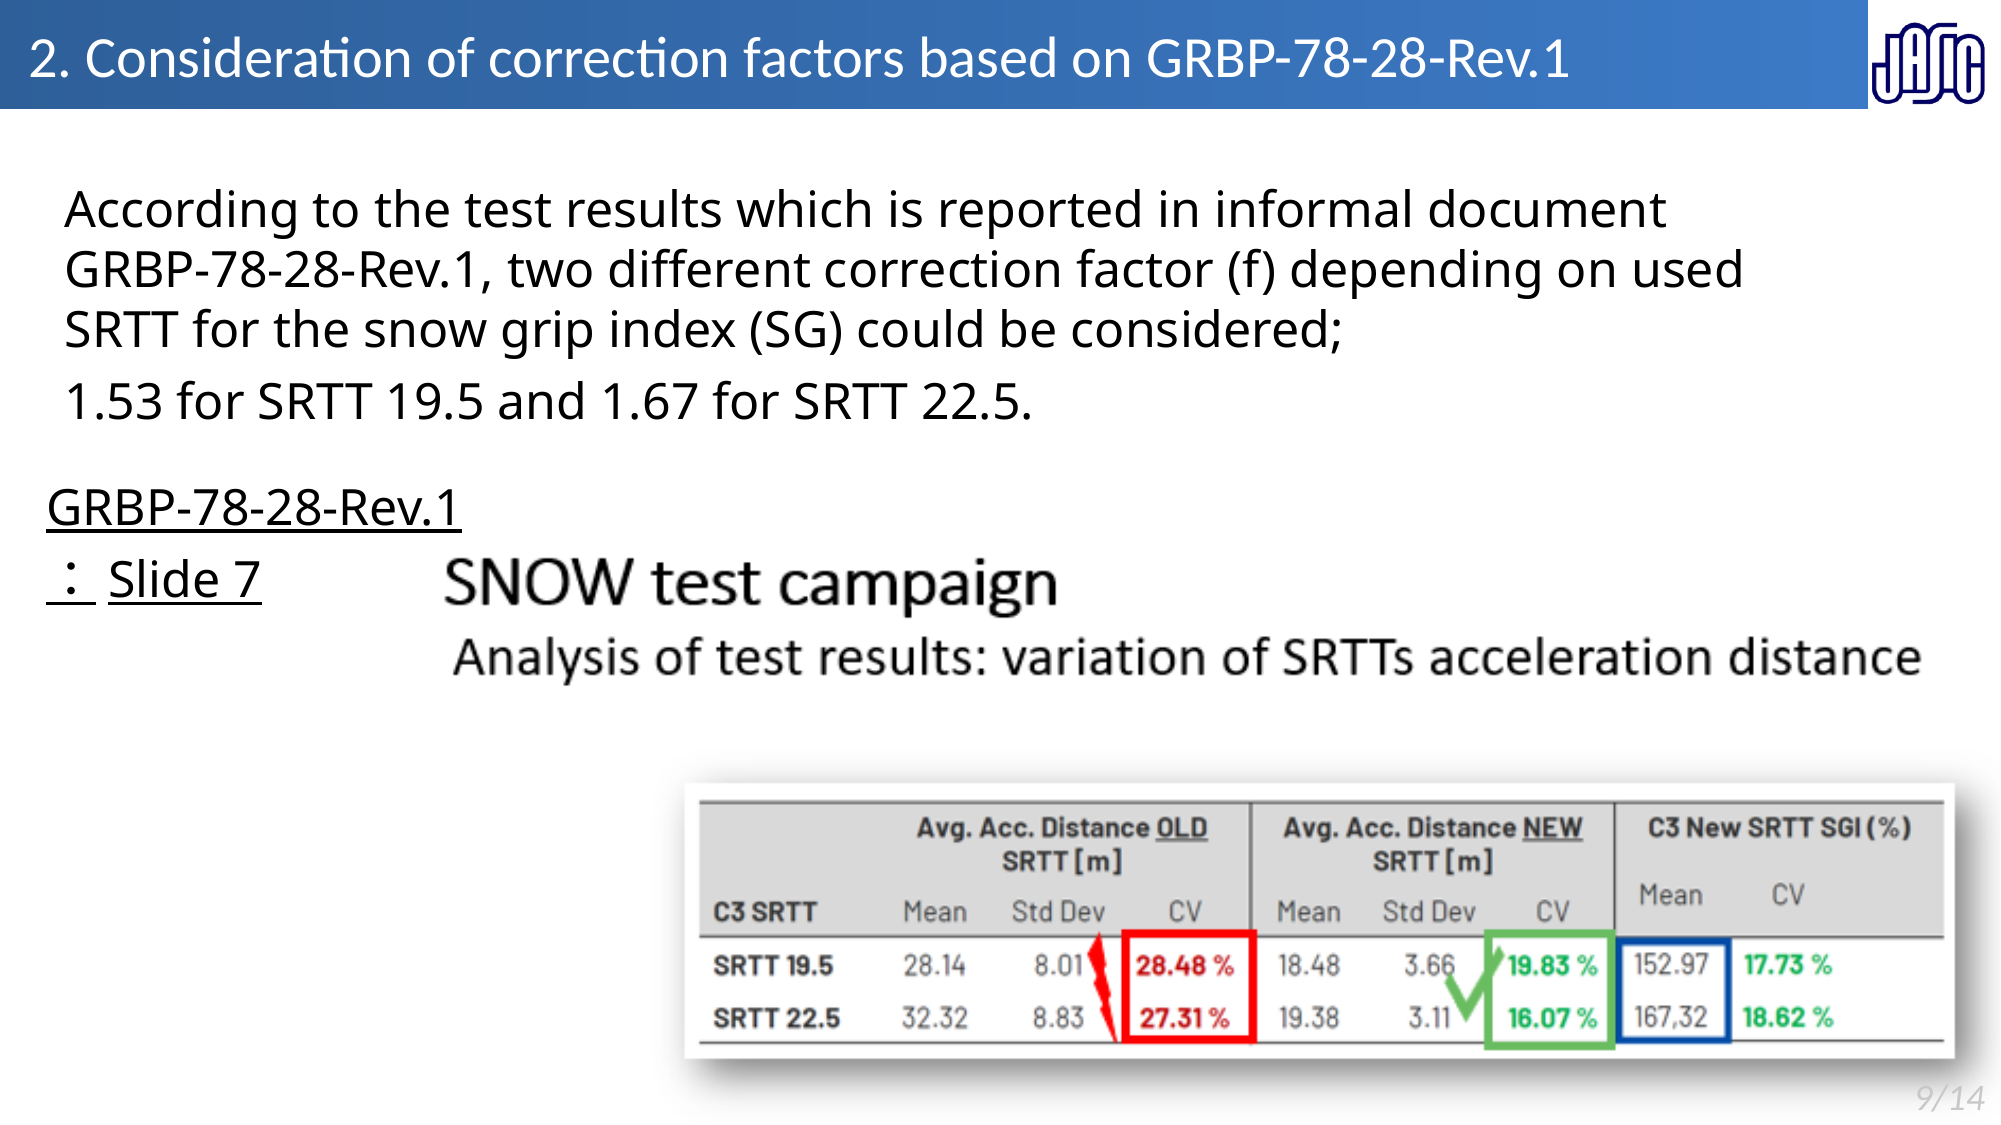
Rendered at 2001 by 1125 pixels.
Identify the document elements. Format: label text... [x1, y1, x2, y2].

title 2. Consideration of correction factors based on GRBP-78-28-Rev.1 [0, 0, 1868, 109]
text_box GRBP-78-28-Rev.1 ：Slide 7 [31, 467, 1917, 559]
picture [1868, 18, 1989, 109]
picture [420, 526, 2000, 1125]
text_box According to the test results which is reported in informal document GRBP-78-28-Rev.1, two different correction factor (f) depending on used SRTT for the snow grip index (SG) could be considered; 1.53 for SRTT 19.5 and 1.67 for SRTT 22.5. [49, 169, 1804, 261]
